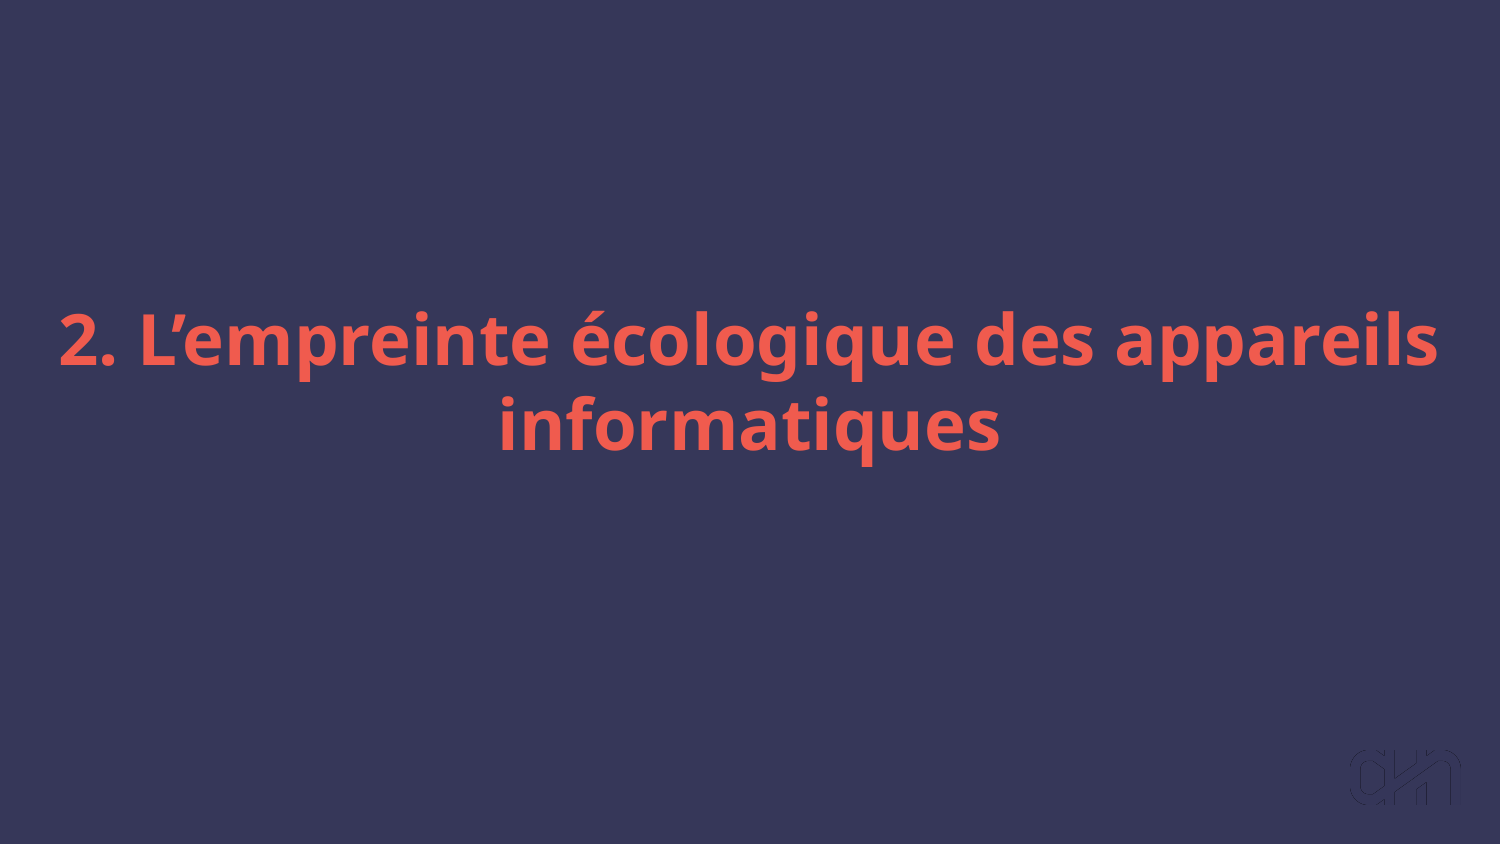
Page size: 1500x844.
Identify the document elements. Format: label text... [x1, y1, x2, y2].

title 2. L’empreinte écologique des appareils informatiques [0, 0, 1500, 844]
